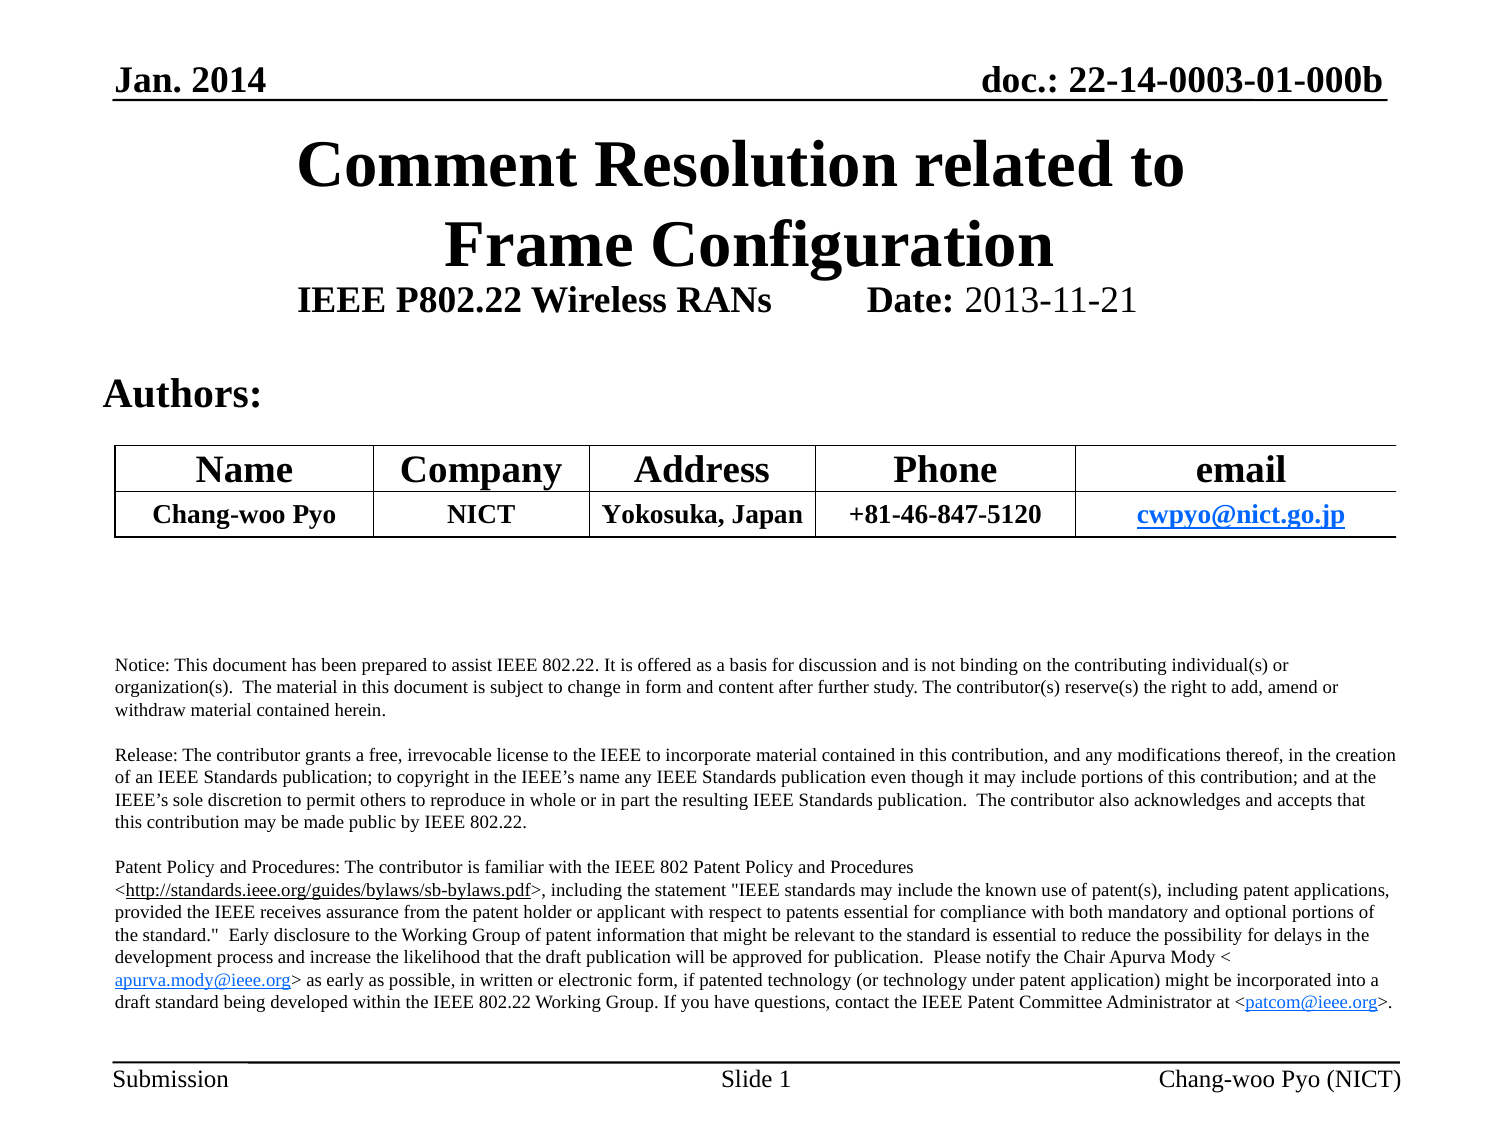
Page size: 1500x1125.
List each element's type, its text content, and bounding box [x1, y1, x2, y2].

text_box IEEE P802.22 Wireless RANs Date: 2013-11-21 [282, 267, 1153, 327]
slide_number Slide 1 [712, 1061, 800, 1093]
footer Chang-woo Pyo (NICT) [1155, 1061, 1402, 1093]
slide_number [114, 54, 269, 101]
text_box Notice: This document has been prepared to assist IEEE 802.22. It is offered as a basis for discussion and is not binding on the contributing individual(s) or organization(s). The material in this document is subject to change in form and content after further study. The contributor(s) reserve(s) the right to add, amend or withdraw material contained herein. Release: The contributor grants a free, irrevocable license to the IEEE to incorporate material contained in this contribution, and any modifications thereof, in the creation of an IEEE Standards publication; to copyright in the IEEE’s name any IEEE Standards publication even though it may include portions of this contribution; and at the IEEE’s sole discretion to permit others to reproduce in whole or in part the resulting IEEE Standards publication. The contributor also acknowledges and accepts that this contribution may be made public by IEEE 802.22. Patent Policy and Procedures: The contributor is familiar with the IEEE 802 Patent Policy and Procedures <http://standards.ieee.org/guides/bylaws/sb-bylaws.pdf>, including the statement "IEEE standards may include the known use of patent(s), including patent applications, provided the IEEE receives assurance from the patent holder or applicant with respect to patents essential for compliance with both mandatory and optional portions of the standard." Early disclosure to the Working Group of patent information that might be relevant to the standard is essential to reduce the possibility for delays in the development process and increase the likelihood that the draft publication will be approved for publication. Please notify the Chair Apurva Mody <apurva.mody@ieee.org> as early as possible, in written or electronic form, if patented technology (or technology under patent application) might be incorporated into a draft standard being developed within the IEEE 802.22 Working Group. If you have questions, contact the IEEE Patent Committee Administrator at <patcom@ieee.org>. [99, 645, 1413, 1021]
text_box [100, 444, 1397, 561]
title Comment Resolution related to Frame Configuration [112, 112, 1388, 288]
text_box Authors: [87, 358, 325, 421]
